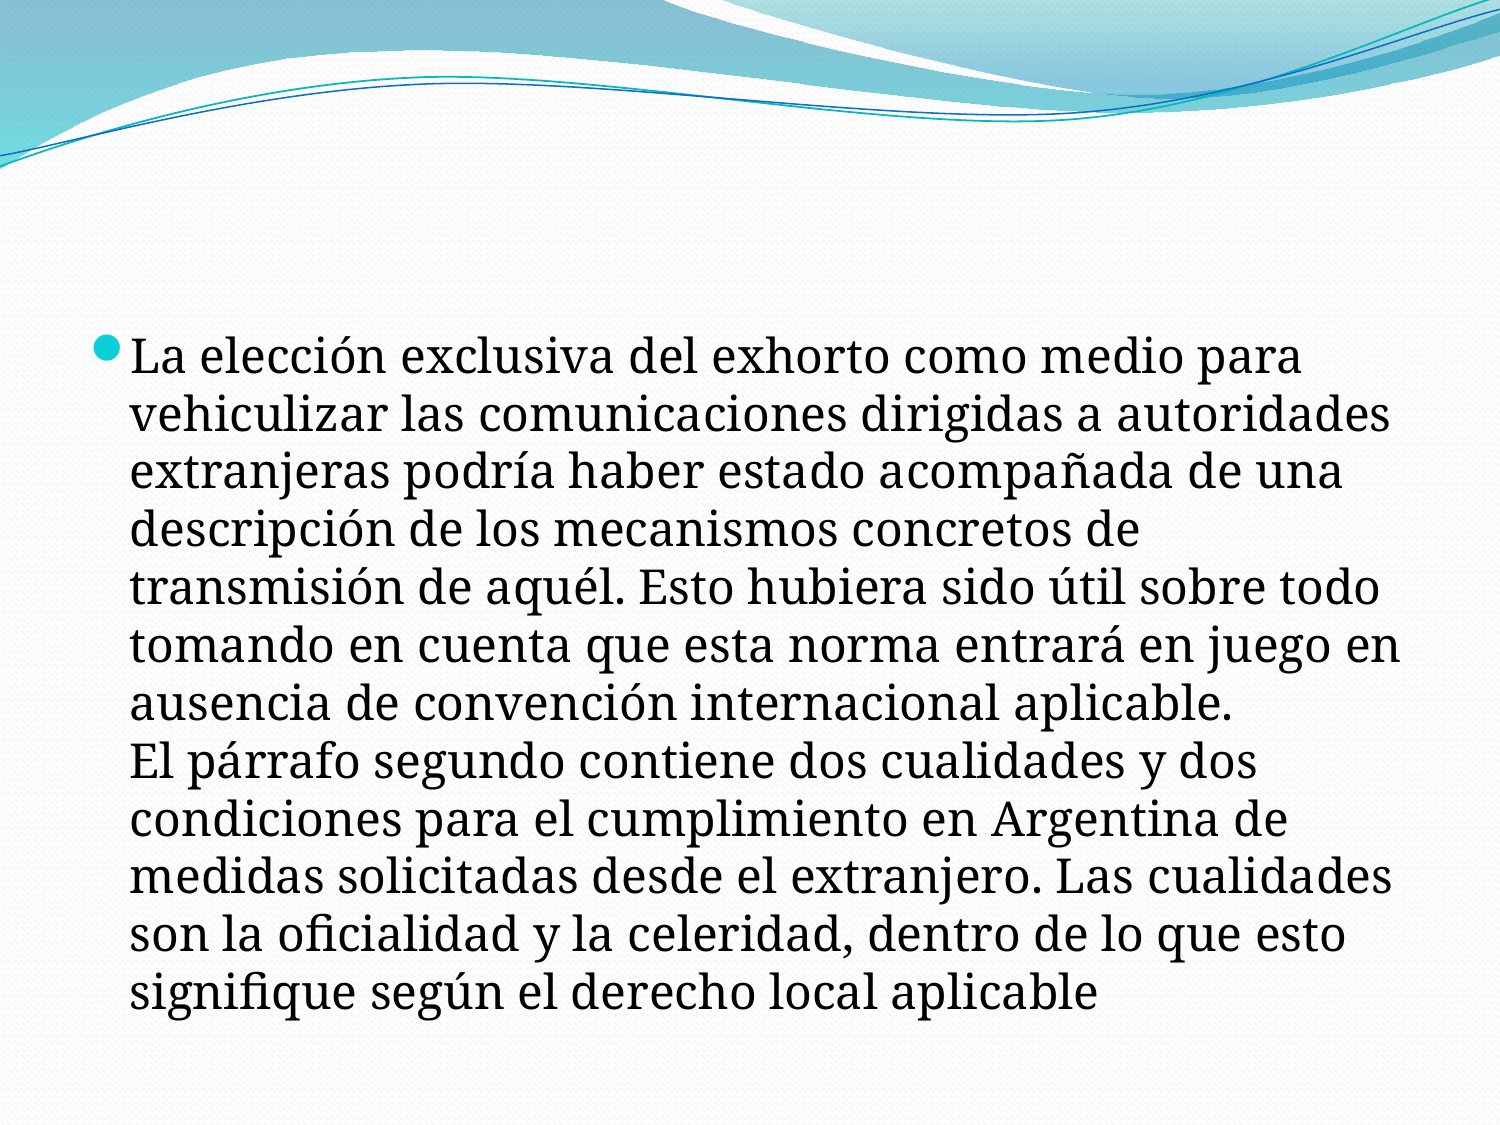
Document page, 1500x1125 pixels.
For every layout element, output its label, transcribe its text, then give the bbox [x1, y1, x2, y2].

list La elección exclusiva del exhorto como medio para vehiculizar las comunicaciones dirigidas a autoridades extranjeras podría haber estado acompañada de una descripción de los mecanismos concretos de transmisión de aquél. Esto hubiera sido útil sobre todo tomando en cuenta que esta norma entrará en juego en ausencia de convención internacional aplicable. El párrafo segundo contiene dos cualidades y dos condiciones para el cumplimiento en Argentina de medidas solicitadas desde el extranjero. Las cualidades son la oficialidad y la celeridad, dentro de lo que esto signifique según el derecho local aplicable [75, 317, 1425, 1038]
